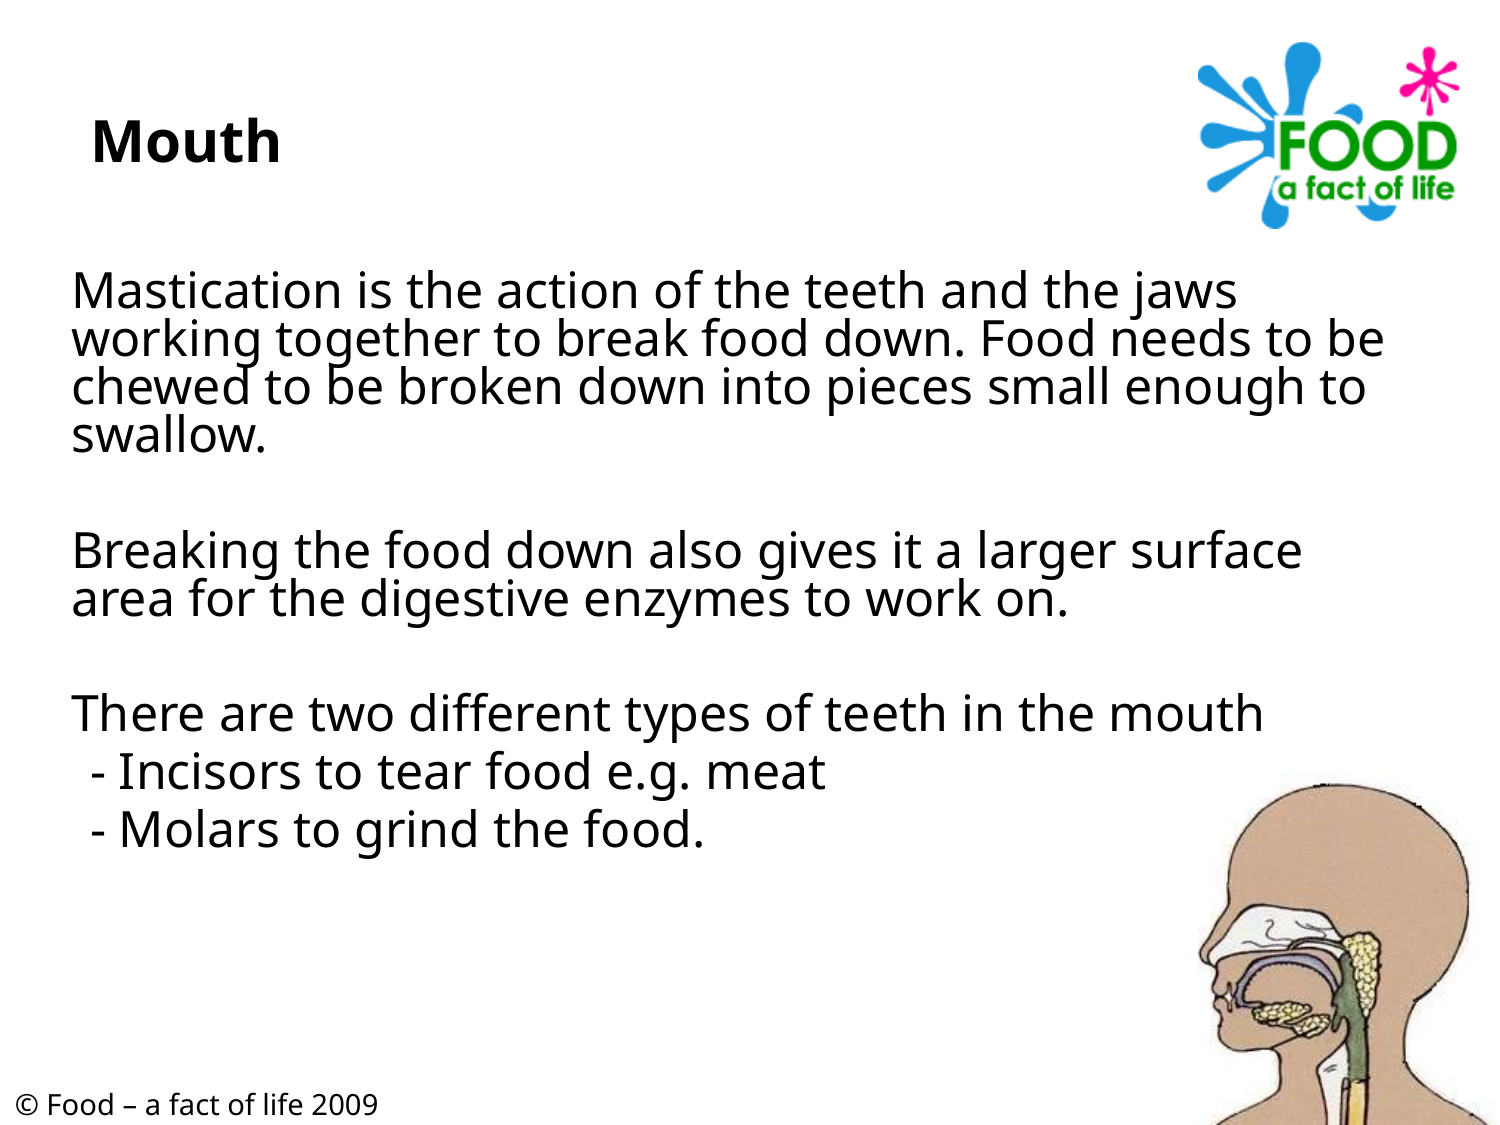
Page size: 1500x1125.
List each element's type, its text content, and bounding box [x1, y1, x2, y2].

picture [1198, 42, 1460, 229]
picture [1175, 772, 1500, 1125]
title Mouth [75, 45, 1425, 233]
list Mastication is the action of the teeth and the jaws working together to break food down. Food needs to be chewed to be broken down into pieces small enough to swallow. Breaking the food down also gives it a larger surface area for the digestive enzymes to work on. There are two different types of teeth in the mouth - Incisors to tear food e.g. meat - Molars to grind the food. [0, 262, 1425, 1005]
